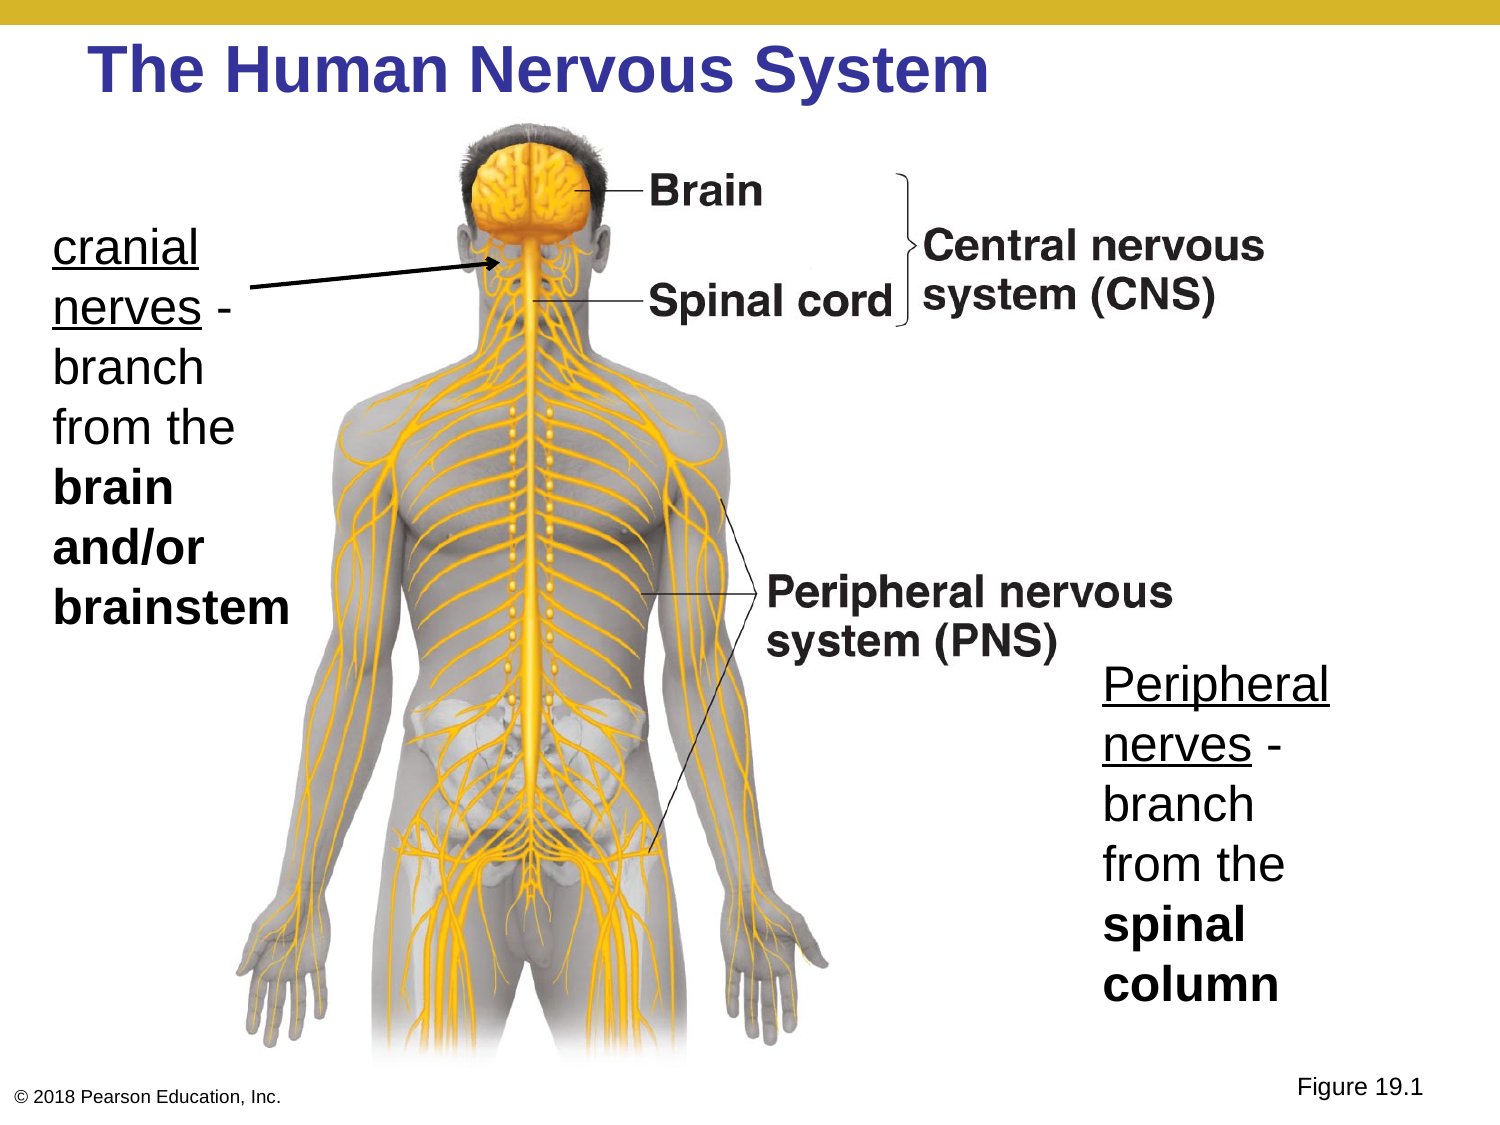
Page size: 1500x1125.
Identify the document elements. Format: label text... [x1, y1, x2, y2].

text_box Peripheral nerves - branch from the spinal column [1273, 643, 1450, 1019]
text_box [249, 262, 501, 288]
text_box Figure 19.1 [1282, 1063, 1483, 1108]
picture [229, 116, 1269, 1068]
title The Human Nervous System [25, 14, 1450, 118]
text_box cranial nerves - branch from the brain and/or brainstem [37, 206, 224, 642]
